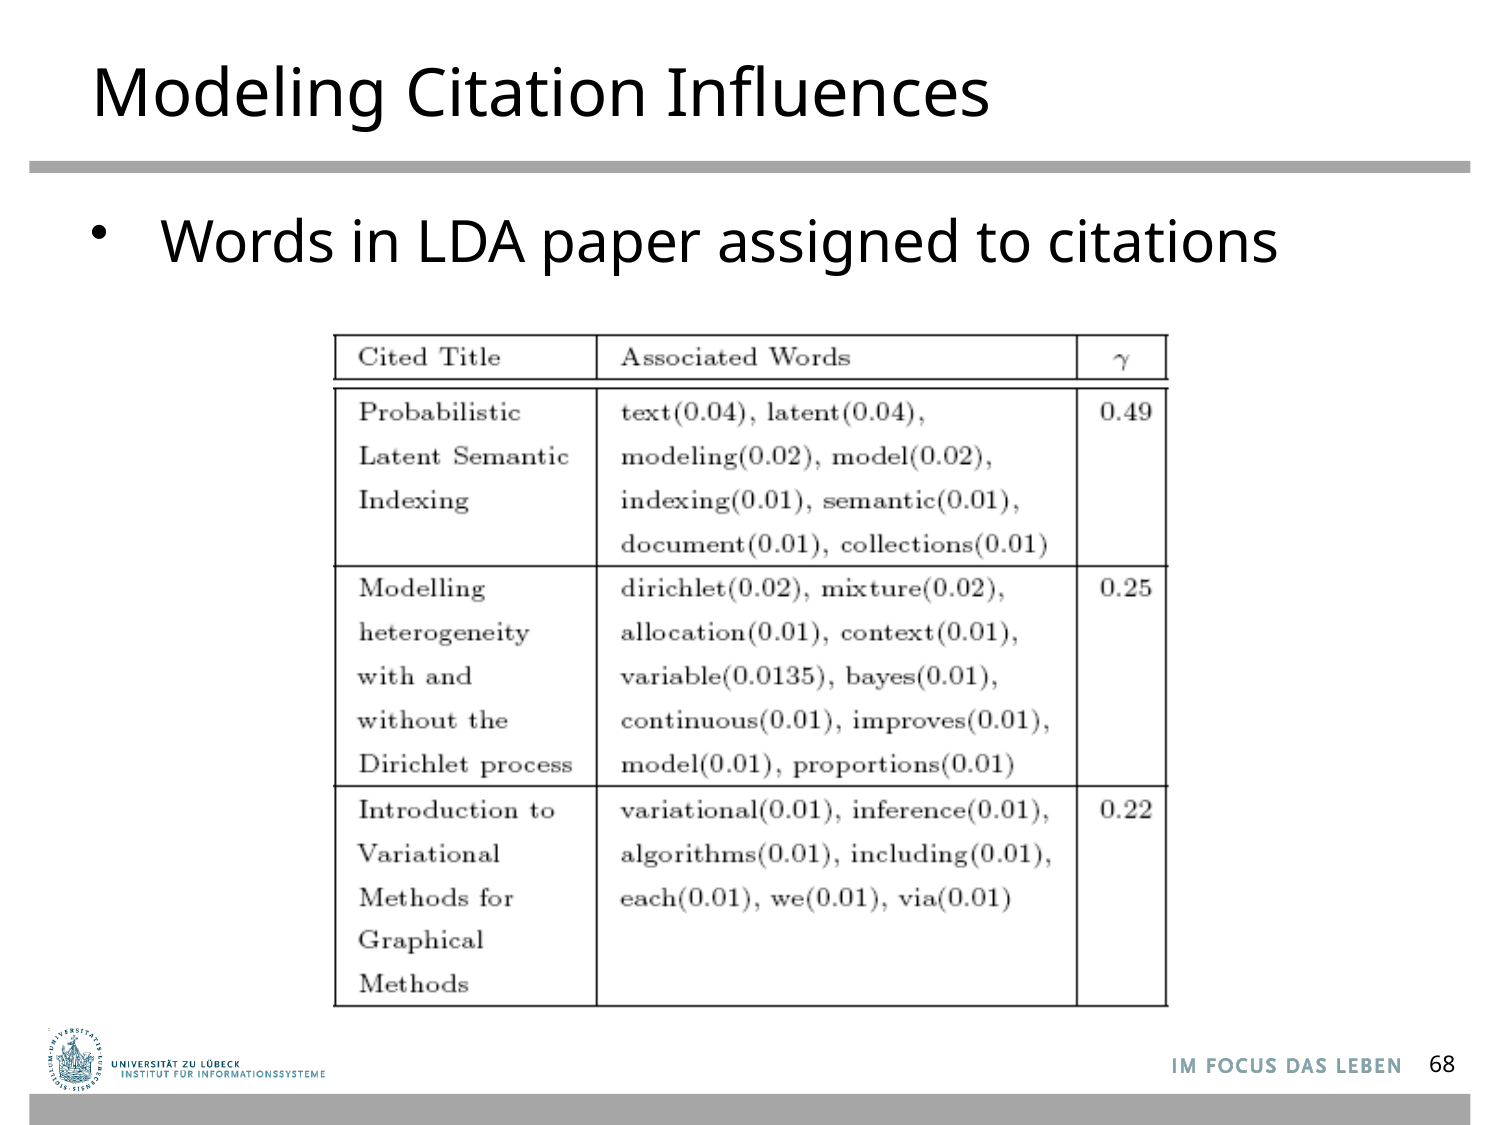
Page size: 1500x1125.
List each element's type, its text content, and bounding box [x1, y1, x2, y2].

list Words in LDA paper assigned to citations [75, 196, 1425, 1012]
slide_number 68 [1305, 1050, 1471, 1083]
picture [332, 331, 1171, 1011]
title Modeling Citation Influences [76, 42, 1427, 126]
picture [1173, 1058, 1305, 1073]
